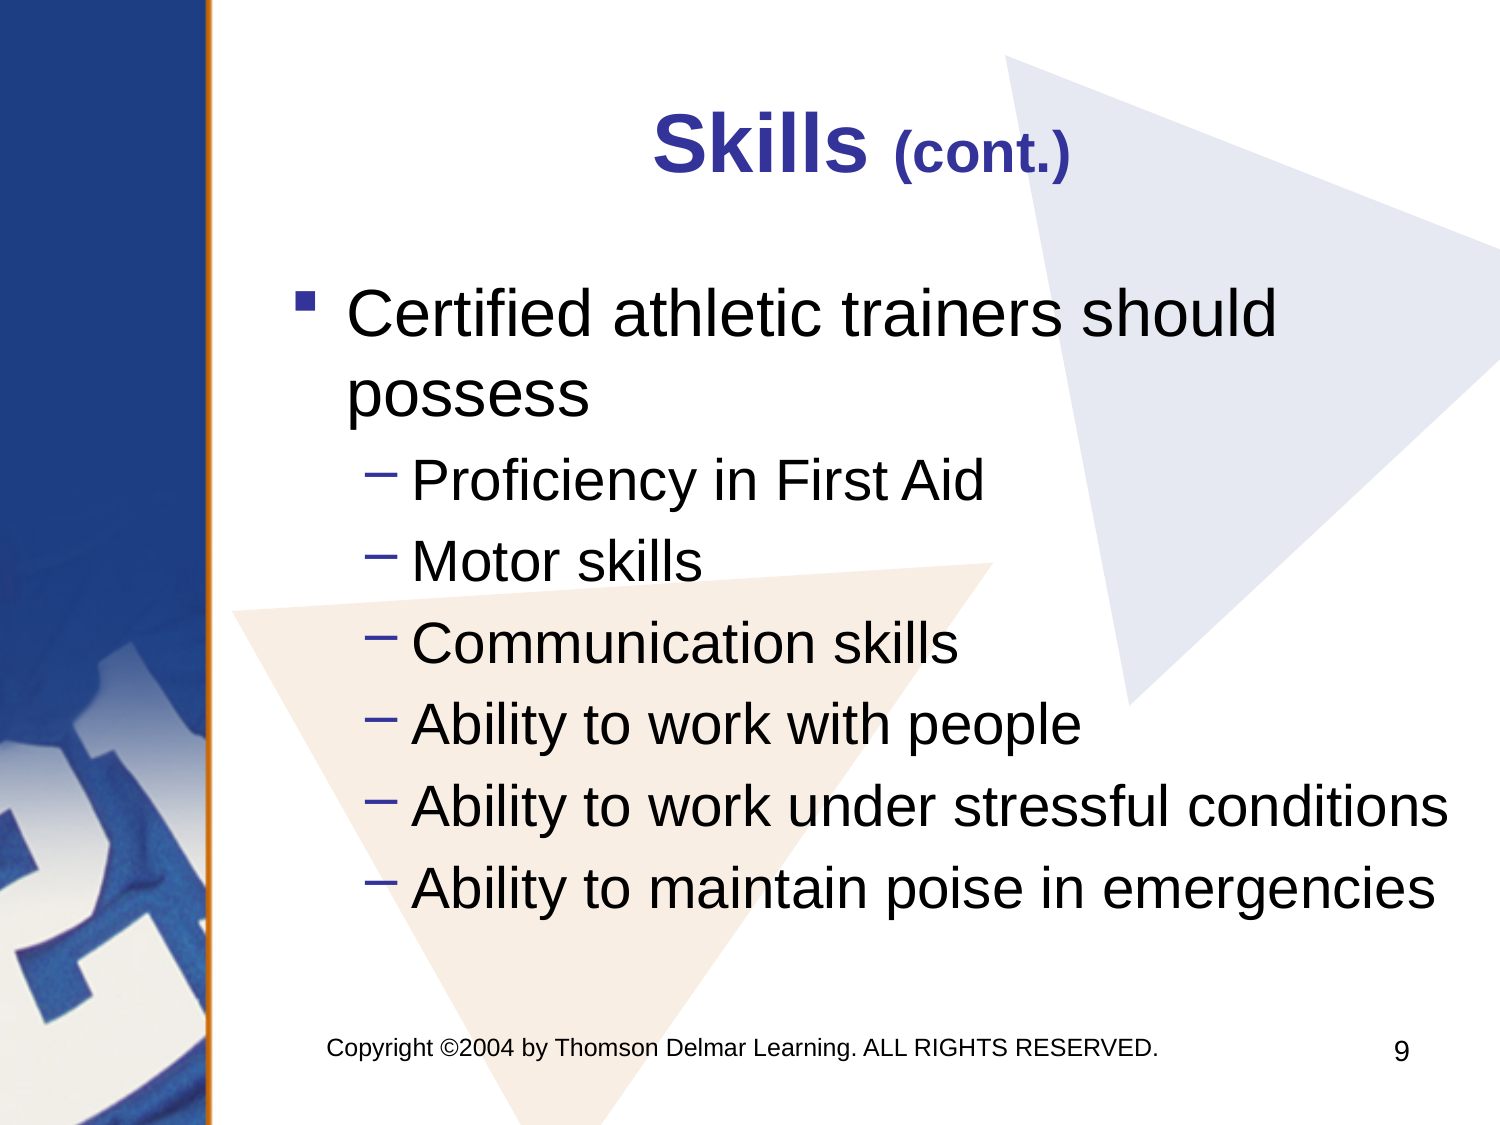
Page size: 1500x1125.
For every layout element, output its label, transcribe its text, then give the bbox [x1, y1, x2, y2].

title Skills (cont.) [298, 44, 1426, 233]
footer Copyright ©2004 by Thomson Delmar Learning. ALL RIGHTS RESERVED. [237, 1024, 1251, 1103]
picture [0, 0, 1500, 1125]
list Certified athletic trainers should possess Proficiency in First Aid Motor skills Communication skills Ability to work with people Ability to work under stressful conditions Ability to maintain poise in emergencies [274, 262, 1476, 1006]
slide_number 9 [1262, 1024, 1426, 1103]
